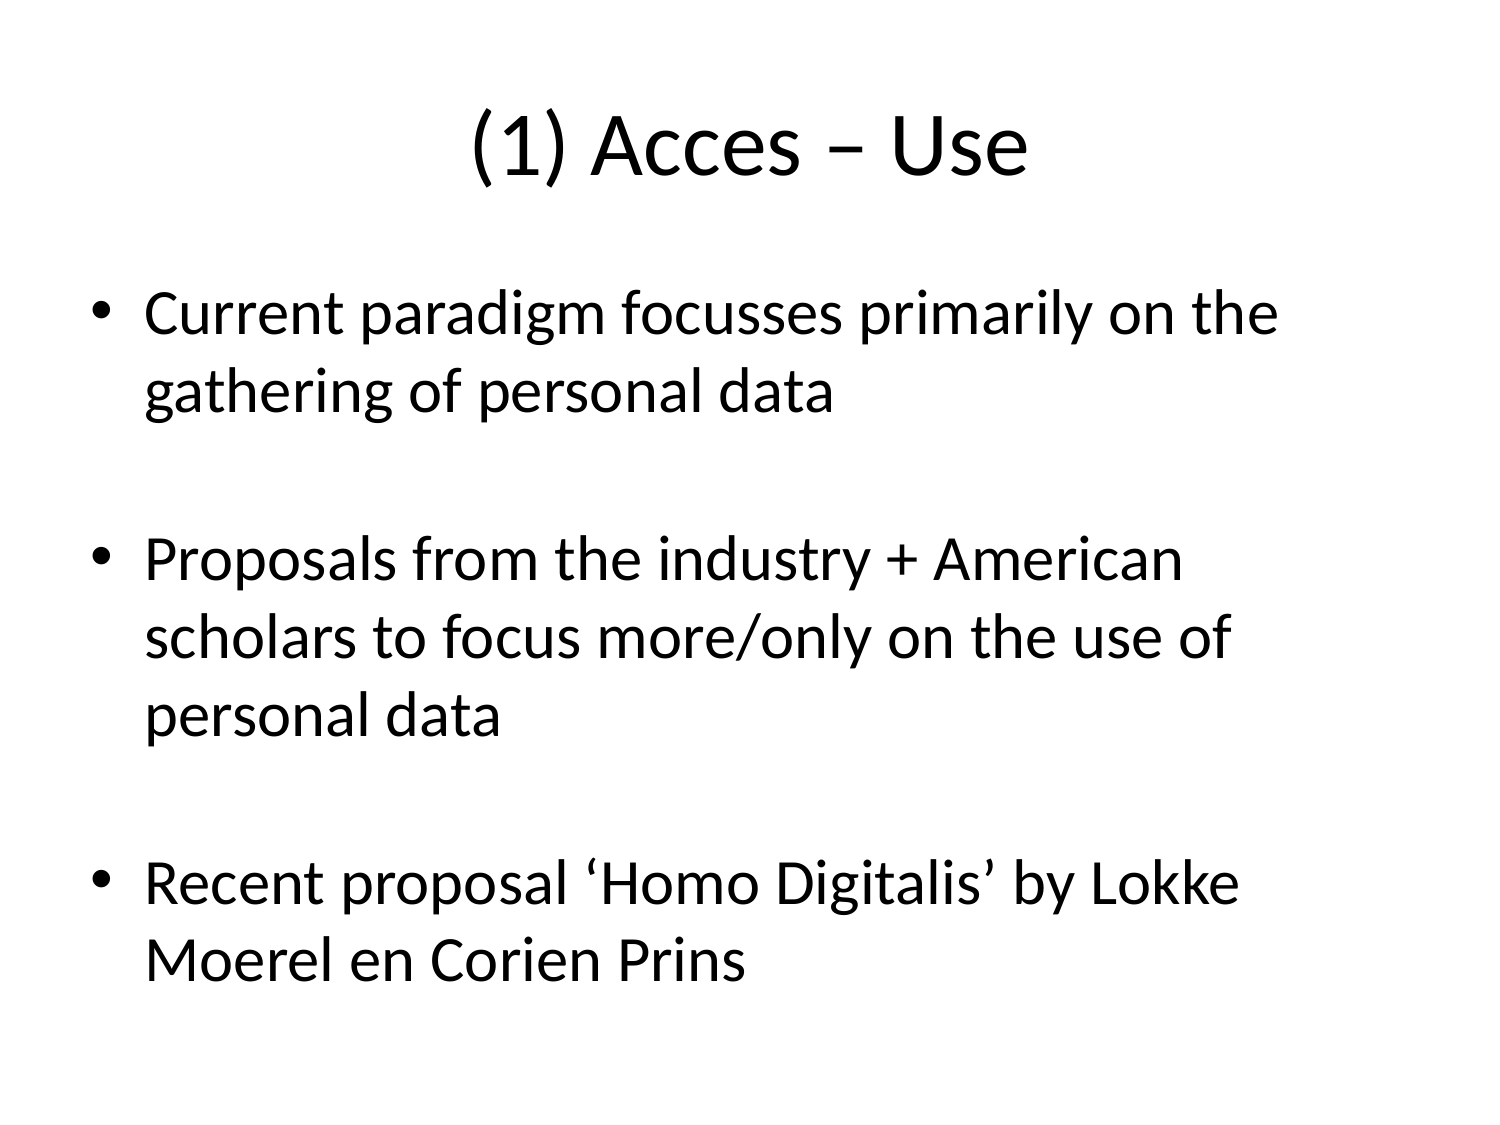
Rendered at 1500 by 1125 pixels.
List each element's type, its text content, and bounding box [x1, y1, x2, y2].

title (1) Acces – Use [75, 45, 1425, 233]
list Current paradigm focusses primarily on the gathering of personal data Proposals from the industry + American scholars to focus more/only on the use of personal data Recent proposal ‘Homo Digitalis’ by Lokke Moerel en Corien Prins [75, 262, 1425, 1005]
